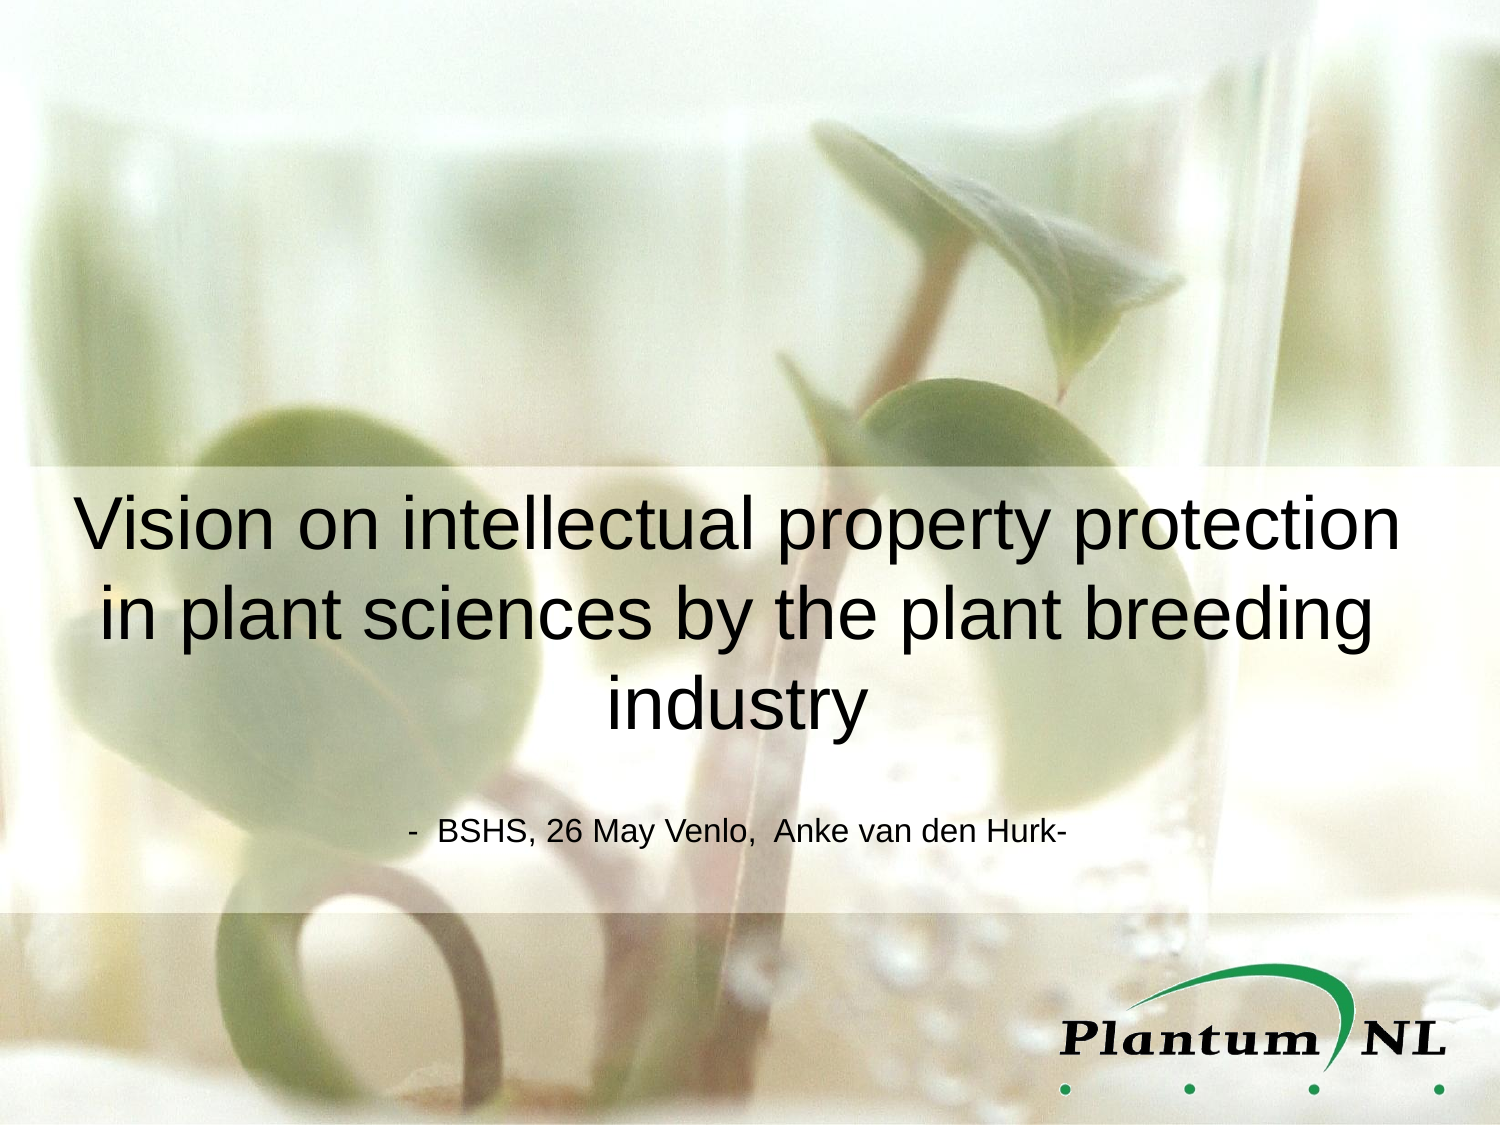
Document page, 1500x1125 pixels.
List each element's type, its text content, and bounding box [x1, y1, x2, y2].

picture [0, 0, 1500, 1125]
subtitle - BSHS, 26 May Venlo, Anke van den Hurk- [29, 763, 1448, 867]
title Vision on intellectual property protection in plant sciences by the plant breeding industry [29, 515, 1448, 705]
